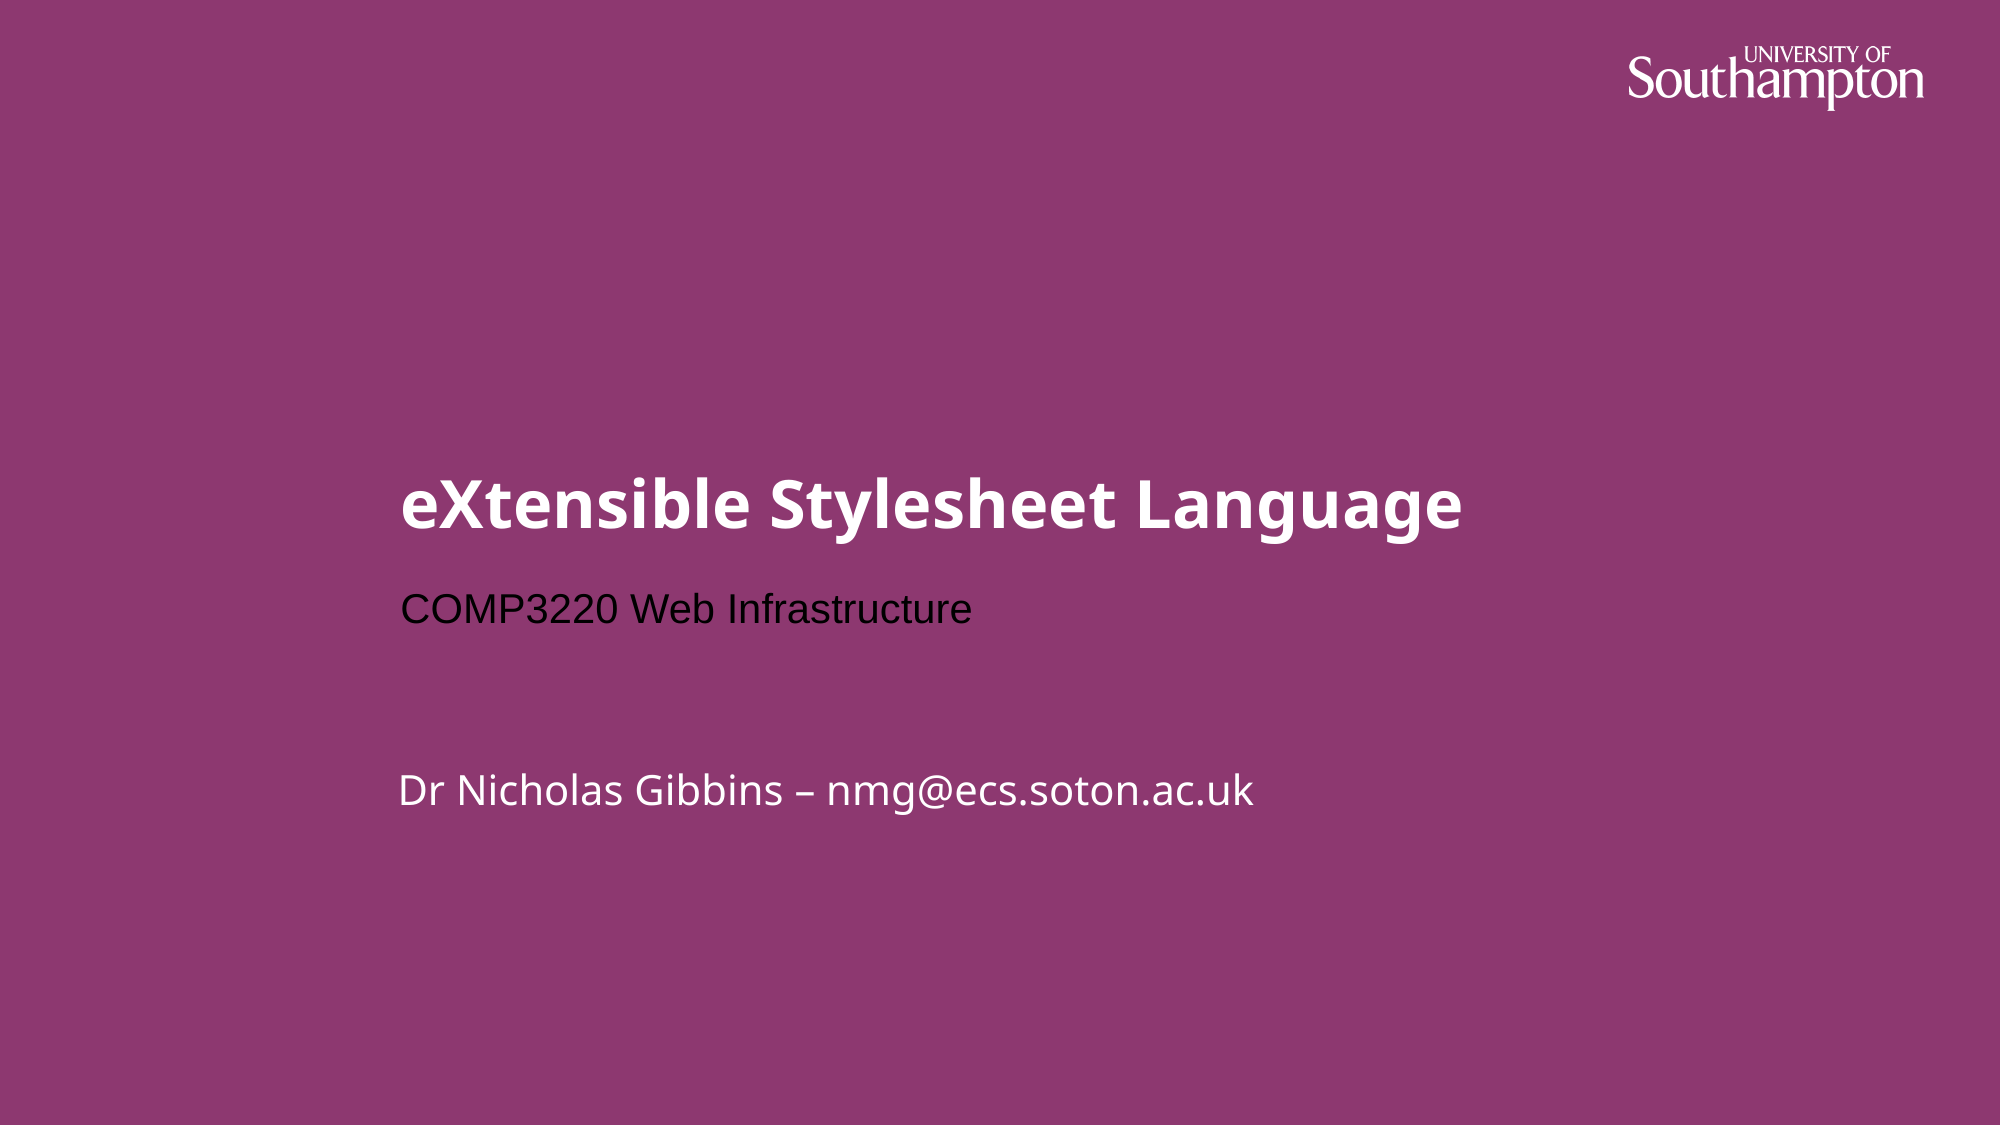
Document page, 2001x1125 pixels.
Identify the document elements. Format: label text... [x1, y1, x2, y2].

list Dr Nicholas Gibbins – nmg@ecs.soton.ac.uk [385, 763, 1615, 823]
subtitle COMP3220 Web Infrastructure [385, 574, 1615, 740]
title eXtensible Stylesheet Language [385, 350, 1615, 551]
picture [1629, 46, 1924, 111]
